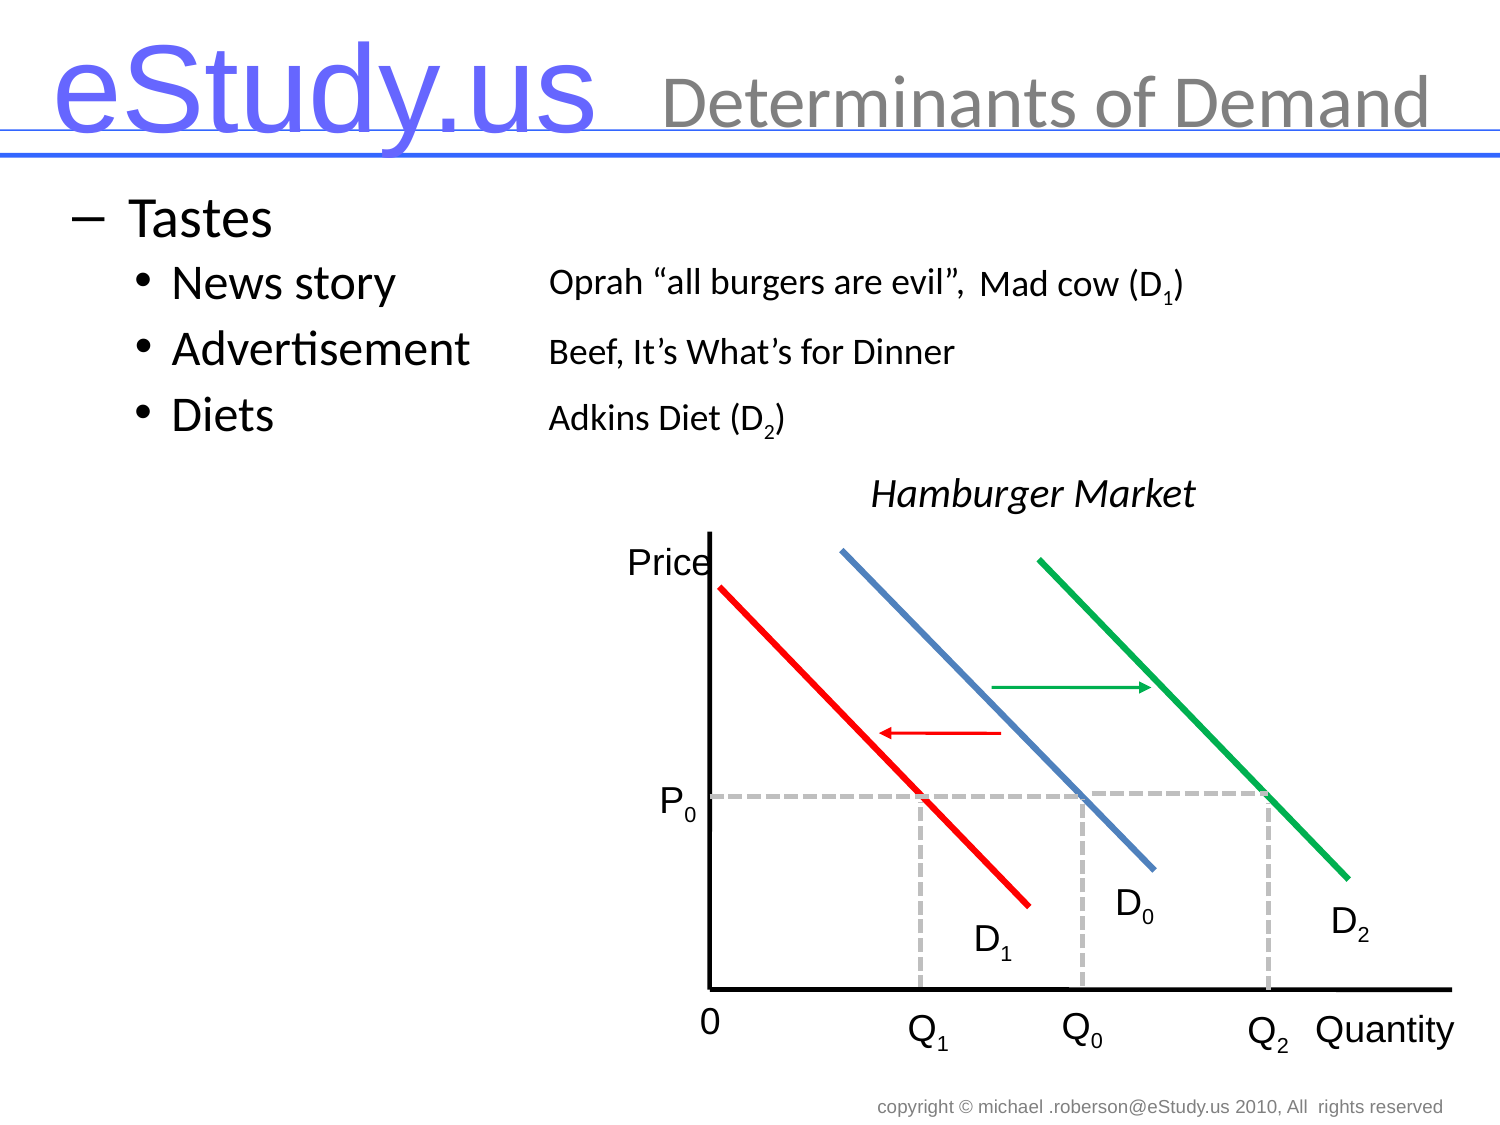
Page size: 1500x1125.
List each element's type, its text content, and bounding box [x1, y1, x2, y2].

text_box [625, 457, 1453, 1056]
text_box Mad cow (D1) [964, 251, 1232, 328]
list Tastes [37, 172, 421, 261]
title Determinants of Demand [623, 45, 1454, 168]
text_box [991, 558, 1387, 1060]
text_box Adkins Diet (D2) [533, 385, 837, 462]
text_box Advertisement [63, 307, 503, 373]
text_box Beef, It’s What’s for Dinner [533, 319, 976, 396]
text_box News story [62, 242, 503, 319]
text_box Oprah “all burgers are evil”, [534, 249, 992, 319]
text_box Diets [62, 373, 503, 453]
